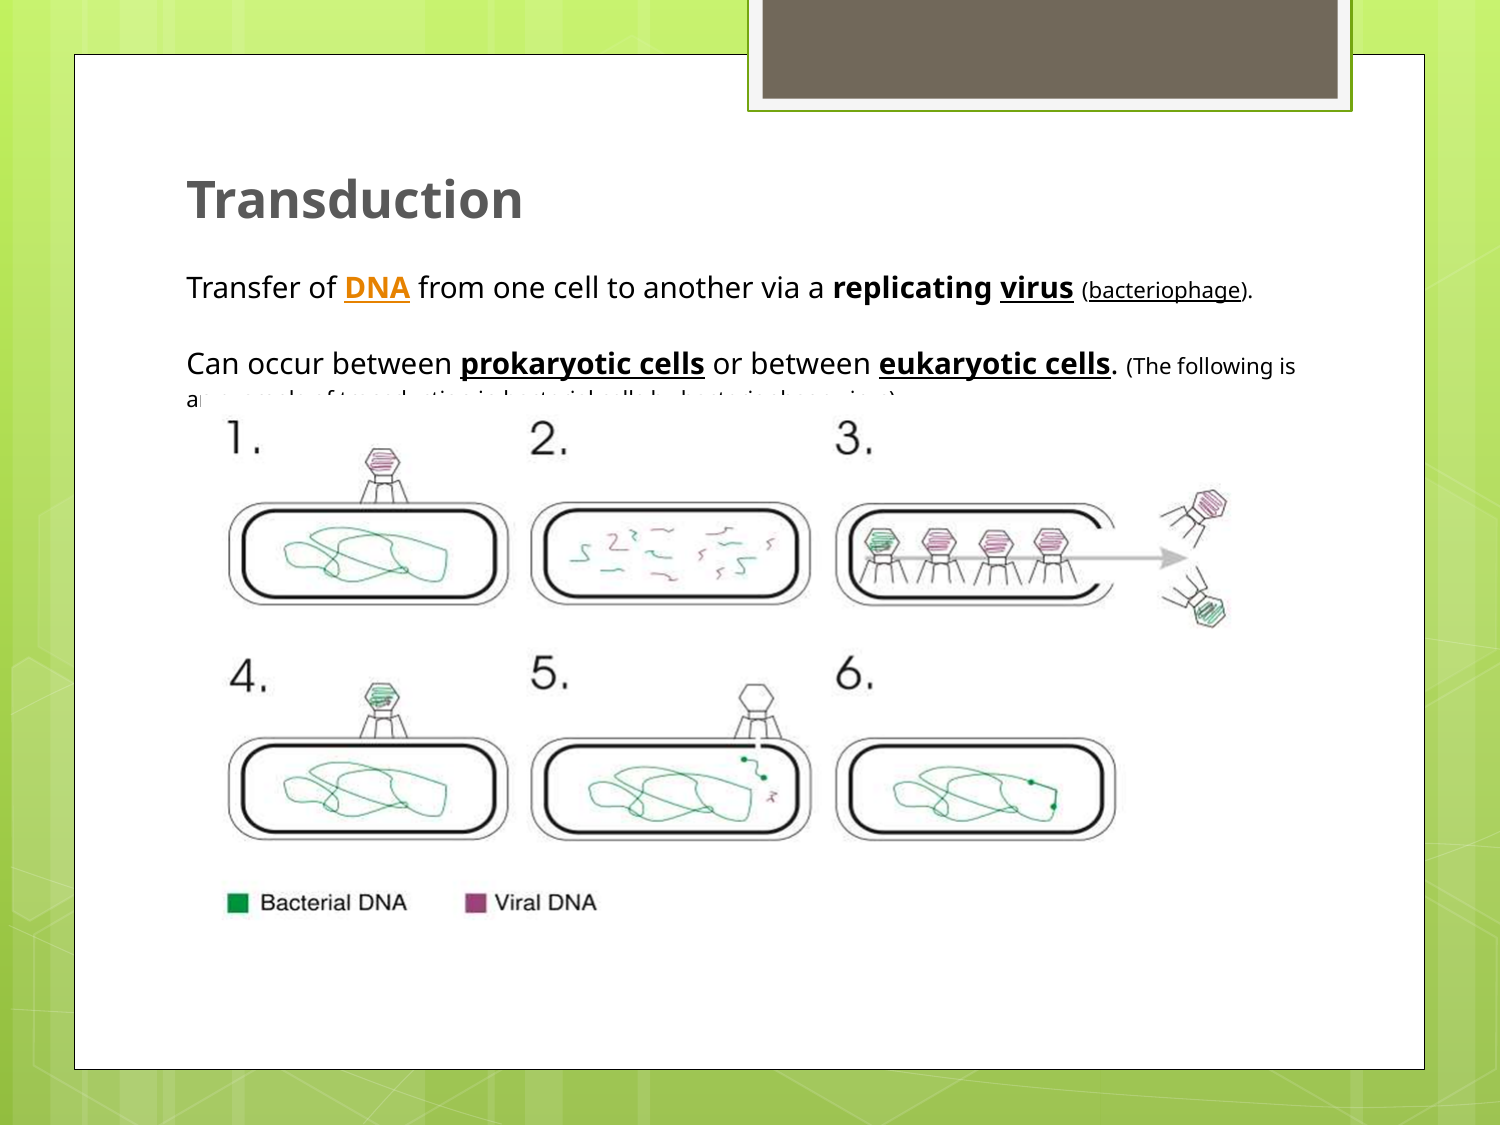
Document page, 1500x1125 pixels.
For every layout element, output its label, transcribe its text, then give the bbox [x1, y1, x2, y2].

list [201, 395, 1253, 943]
title Transduction Transfer of DNA from one cell to another via a replicating virus (bacteriophage). Can occur between prokaryotic cells or between eukaryotic cells. (The following is an example of transduction in bacterial cells by bacteriophage virus). [171, 30, 1324, 433]
